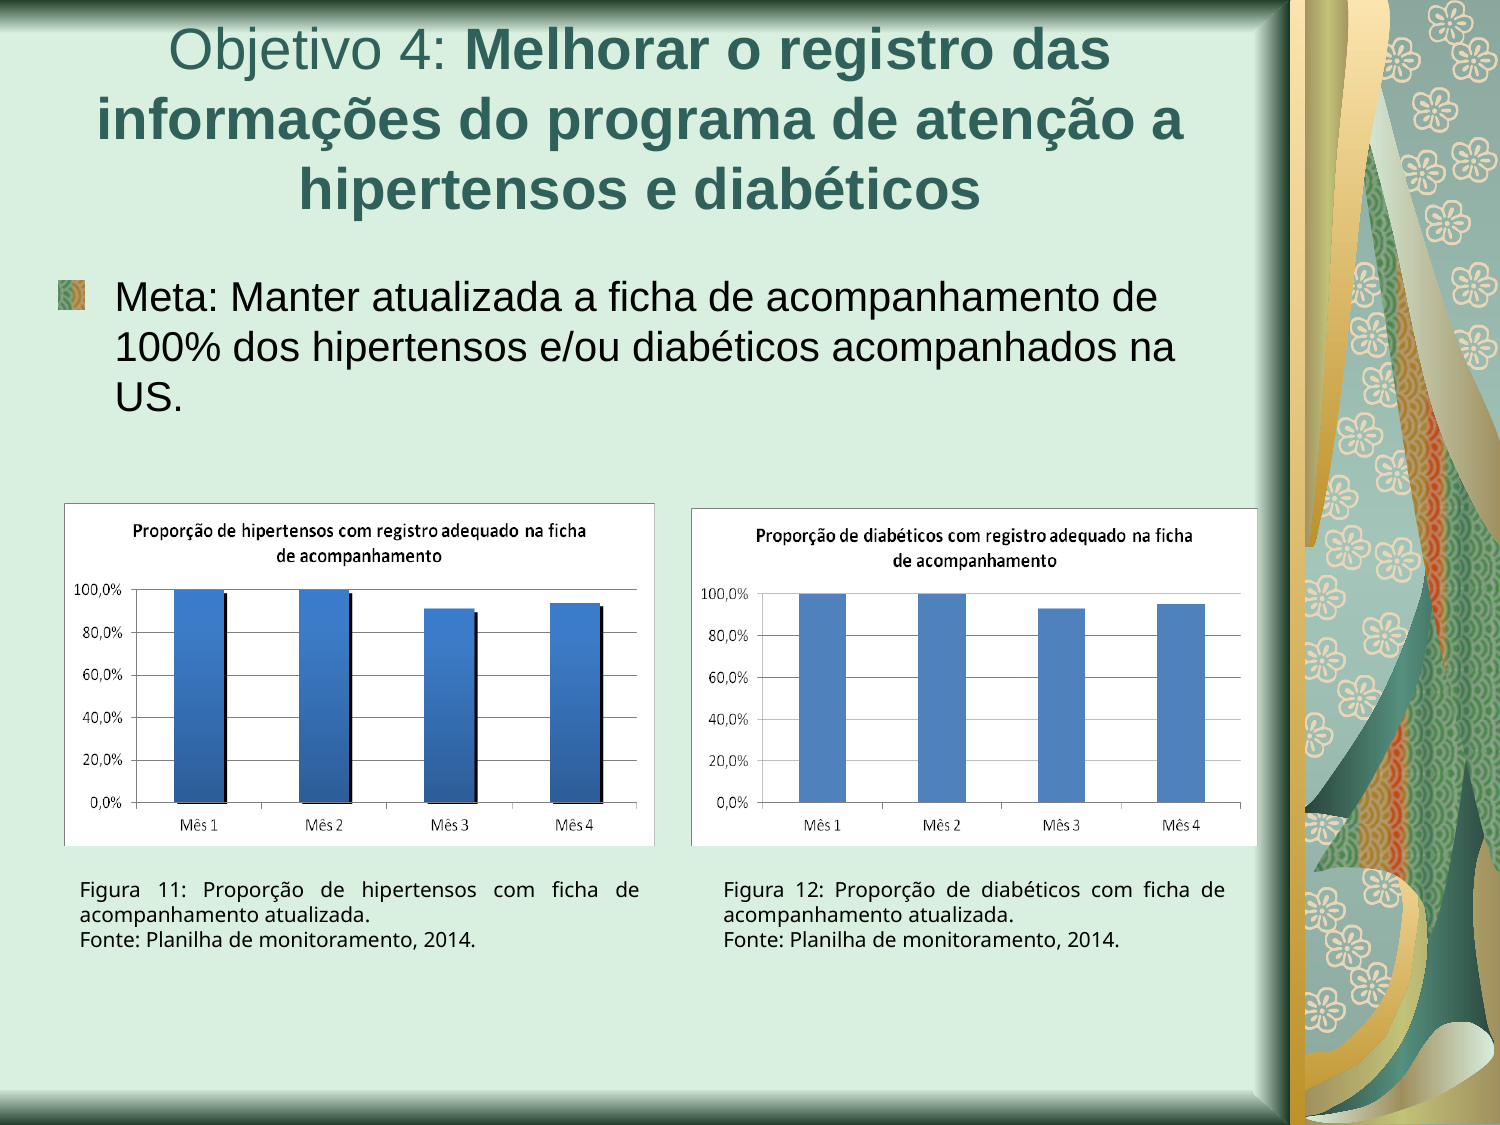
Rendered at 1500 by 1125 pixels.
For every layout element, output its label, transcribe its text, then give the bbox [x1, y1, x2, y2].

picture [1314, 144, 1500, 936]
list Meta: Manter atualizada a ficha de acompanhamento de 100% dos hipertensos e/ou diabéticos acompanhados na US. [42, 261, 1256, 1001]
title Objetivo 4: Melhorar o registro das informações do programa de atenção a hipertensos e diabéticos [0, 0, 1282, 233]
text_box Figura 12: Proporção de diabéticos com ficha de acompanhamento atualizada. Fonte: Planilha de monitoramento, 2014. [708, 869, 1241, 960]
picture [690, 508, 1259, 847]
picture [58, 280, 85, 310]
picture [63, 503, 655, 847]
text_box Figura 11: Proporção de hipertensos com ficha de acompanhamento atualizada. Fonte: Planilha de monitoramento, 2014. [64, 869, 655, 1020]
